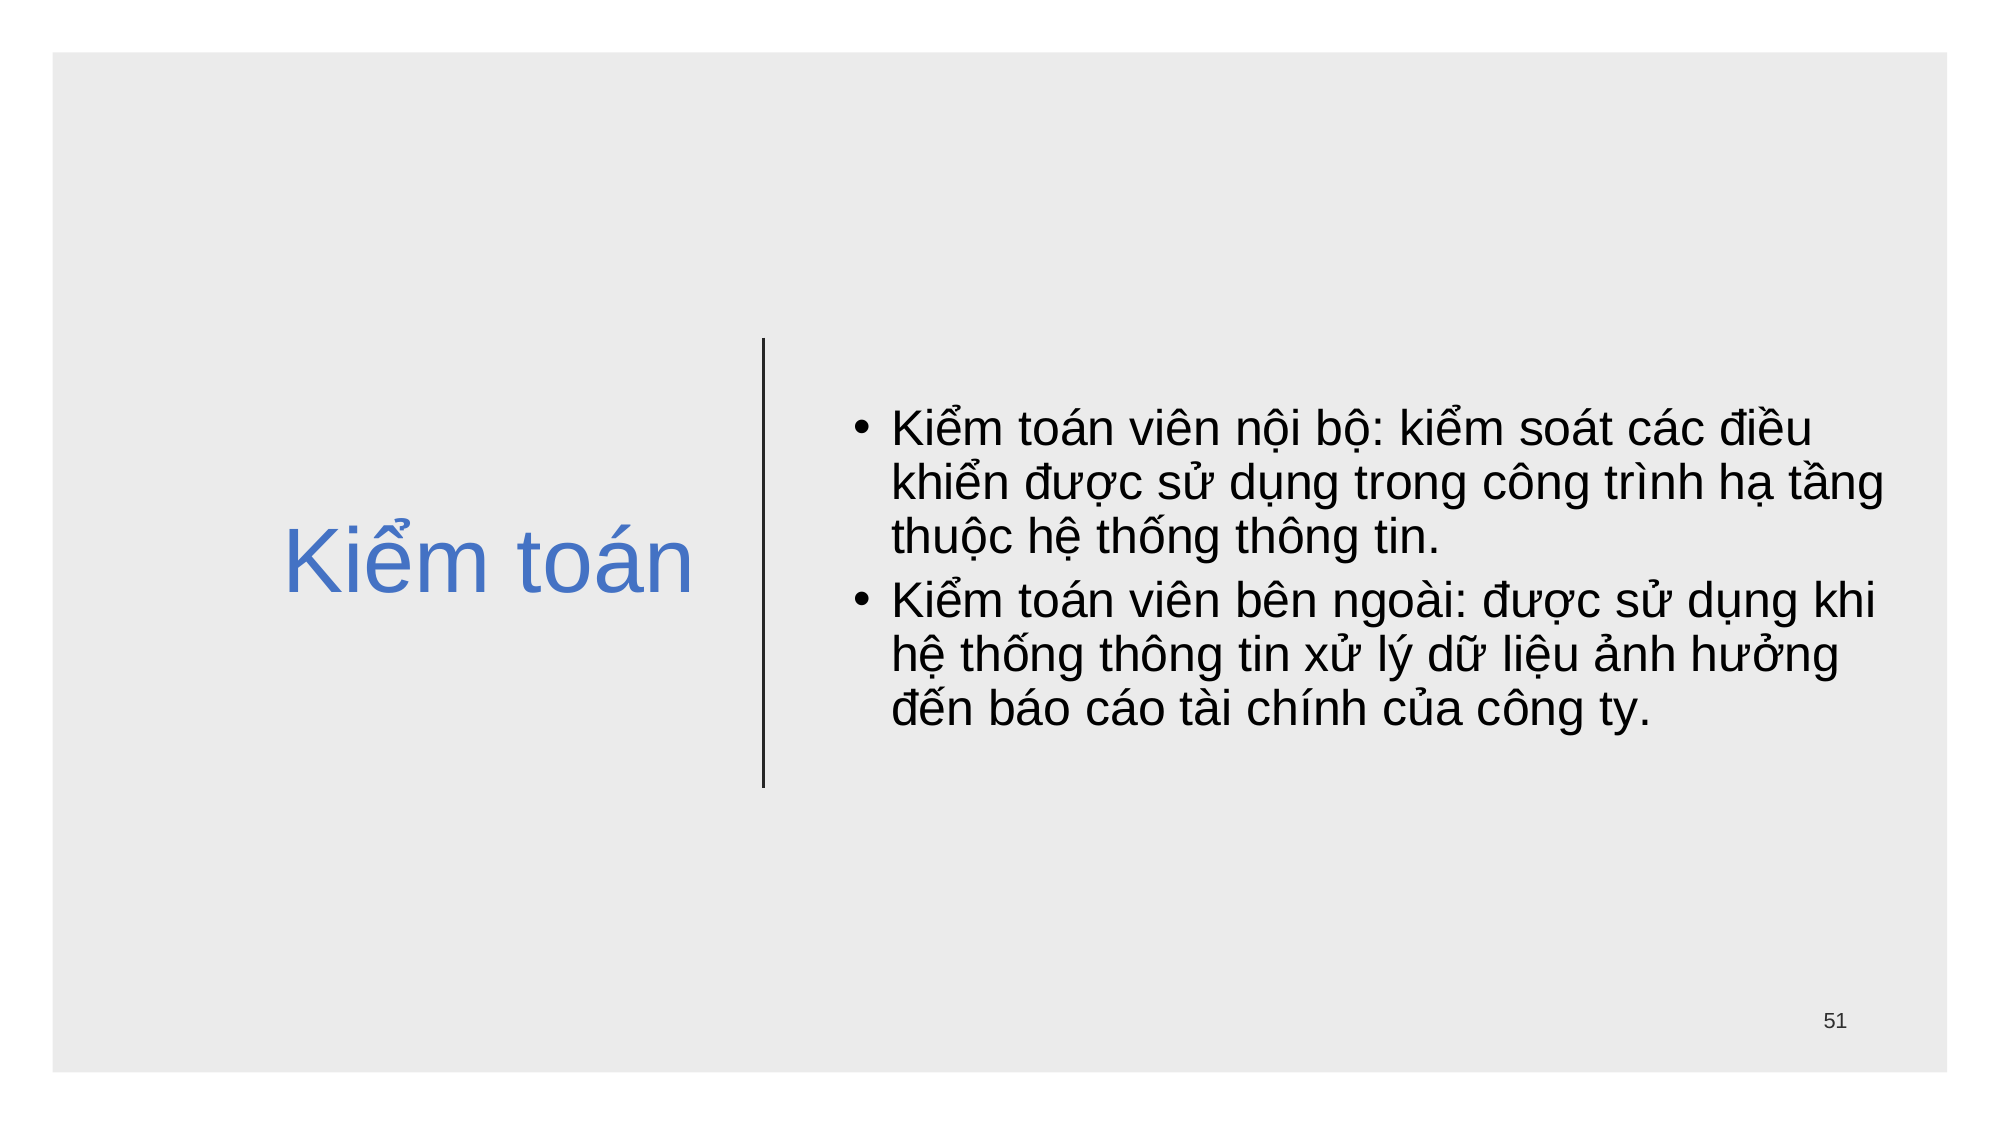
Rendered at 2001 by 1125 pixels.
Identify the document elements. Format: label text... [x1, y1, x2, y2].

text_box [52, 51, 1948, 1073]
slide_number 51 [1734, 989, 1863, 1050]
list Kiểm toán viên nội bộ: kiểm soát các điều khiển được sử dụng trong công trình hạ tầng thuộc hệ thống thông tin. Kiểm toán viên bên ngoài: được sử dụng khi hệ thống thông tin xử lý dữ liệu ảnh hưởng đến báo cáo tài chính của công ty. [763, 164, 1912, 974]
title Kiểm toán [137, 158, 711, 967]
